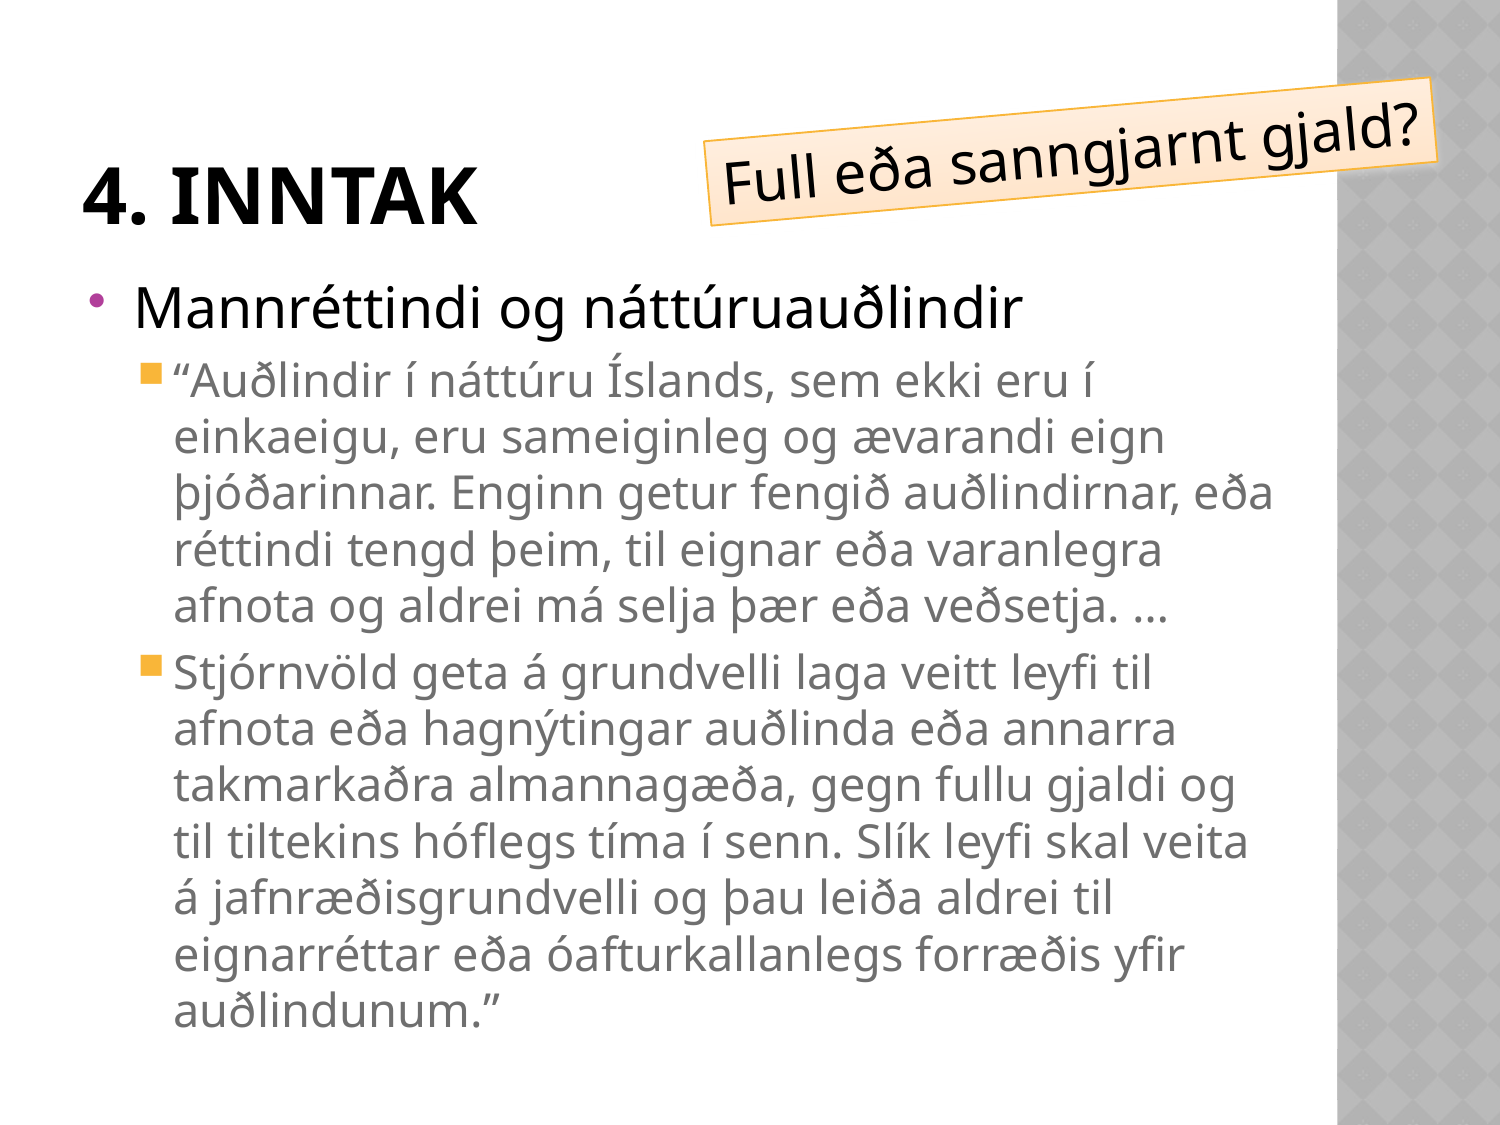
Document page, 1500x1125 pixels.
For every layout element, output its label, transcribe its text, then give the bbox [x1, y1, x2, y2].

list Mannréttindi og náttúruauðlindir “Auðlindir í náttúru Íslands, sem ekki eru í einkaeigu, eru sameiginleg og ævarandi eign þjóðarinnar. Enginn getur fengið auðlindirnar, eða réttindi tengd þeim, til eignar eða varanlegra afnota og aldrei má selja þær eða veðsetja. … Stjórnvöld geta á grundvelli laga veitt leyfi til afnota eða hagnýtingar auðlinda eða annarra takmarkaðra almannagæða, gegn fullu gjaldi og til tiltekins hóflegs tíma í senn. Slík leyfi skal veita á jafnræðisgrundvelli og þau leiða aldrei til eignarréttar eða óafturkallanlegs forræðis yfir auðlindunum.” [75, 264, 1294, 1094]
text_box Full eða sanngjarnt gjald? [1263, 76, 1439, 178]
title 4. inntak [75, 52, 1263, 240]
